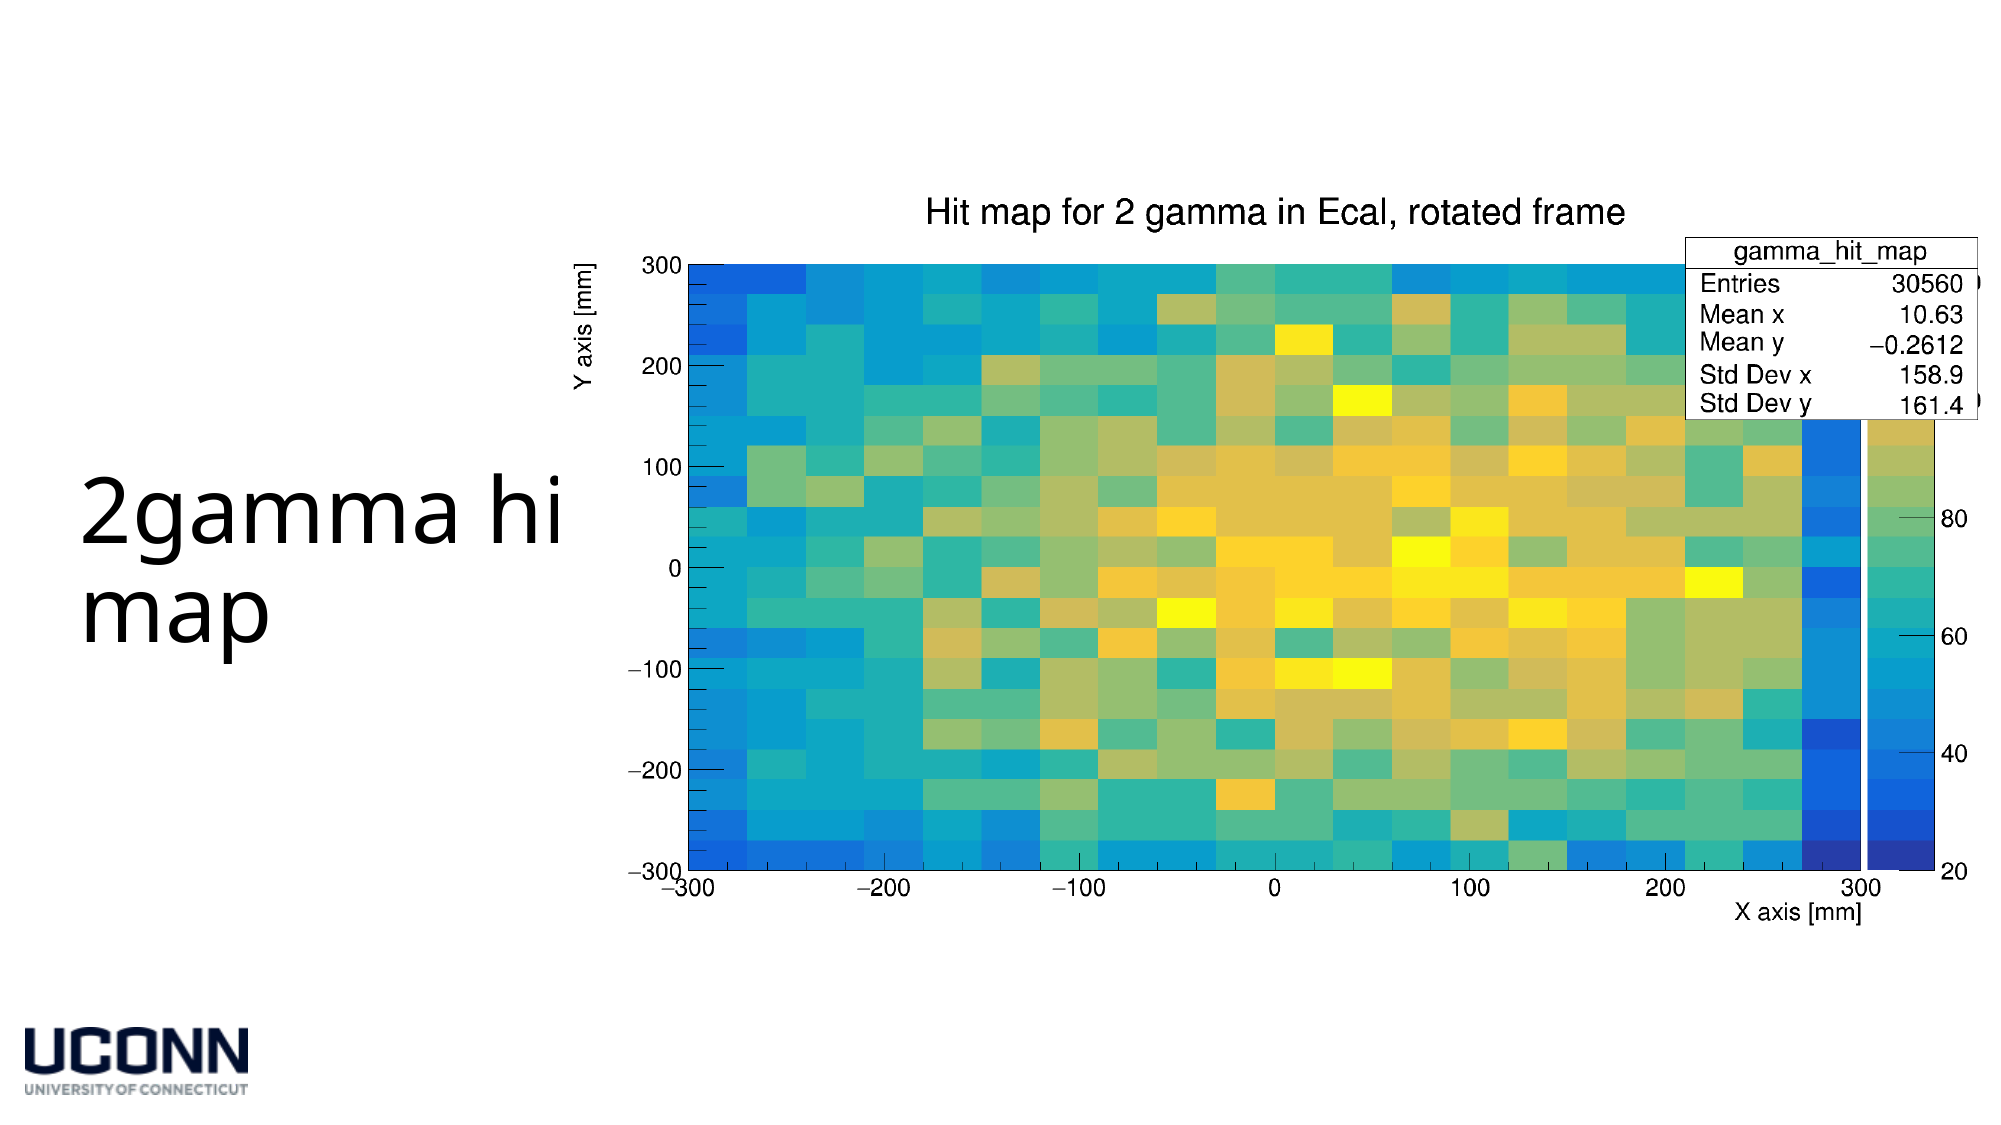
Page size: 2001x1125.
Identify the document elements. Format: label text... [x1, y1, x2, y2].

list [25, 1026, 249, 1096]
picture [557, 194, 2000, 933]
title 2gamma hit map [64, 452, 557, 674]
